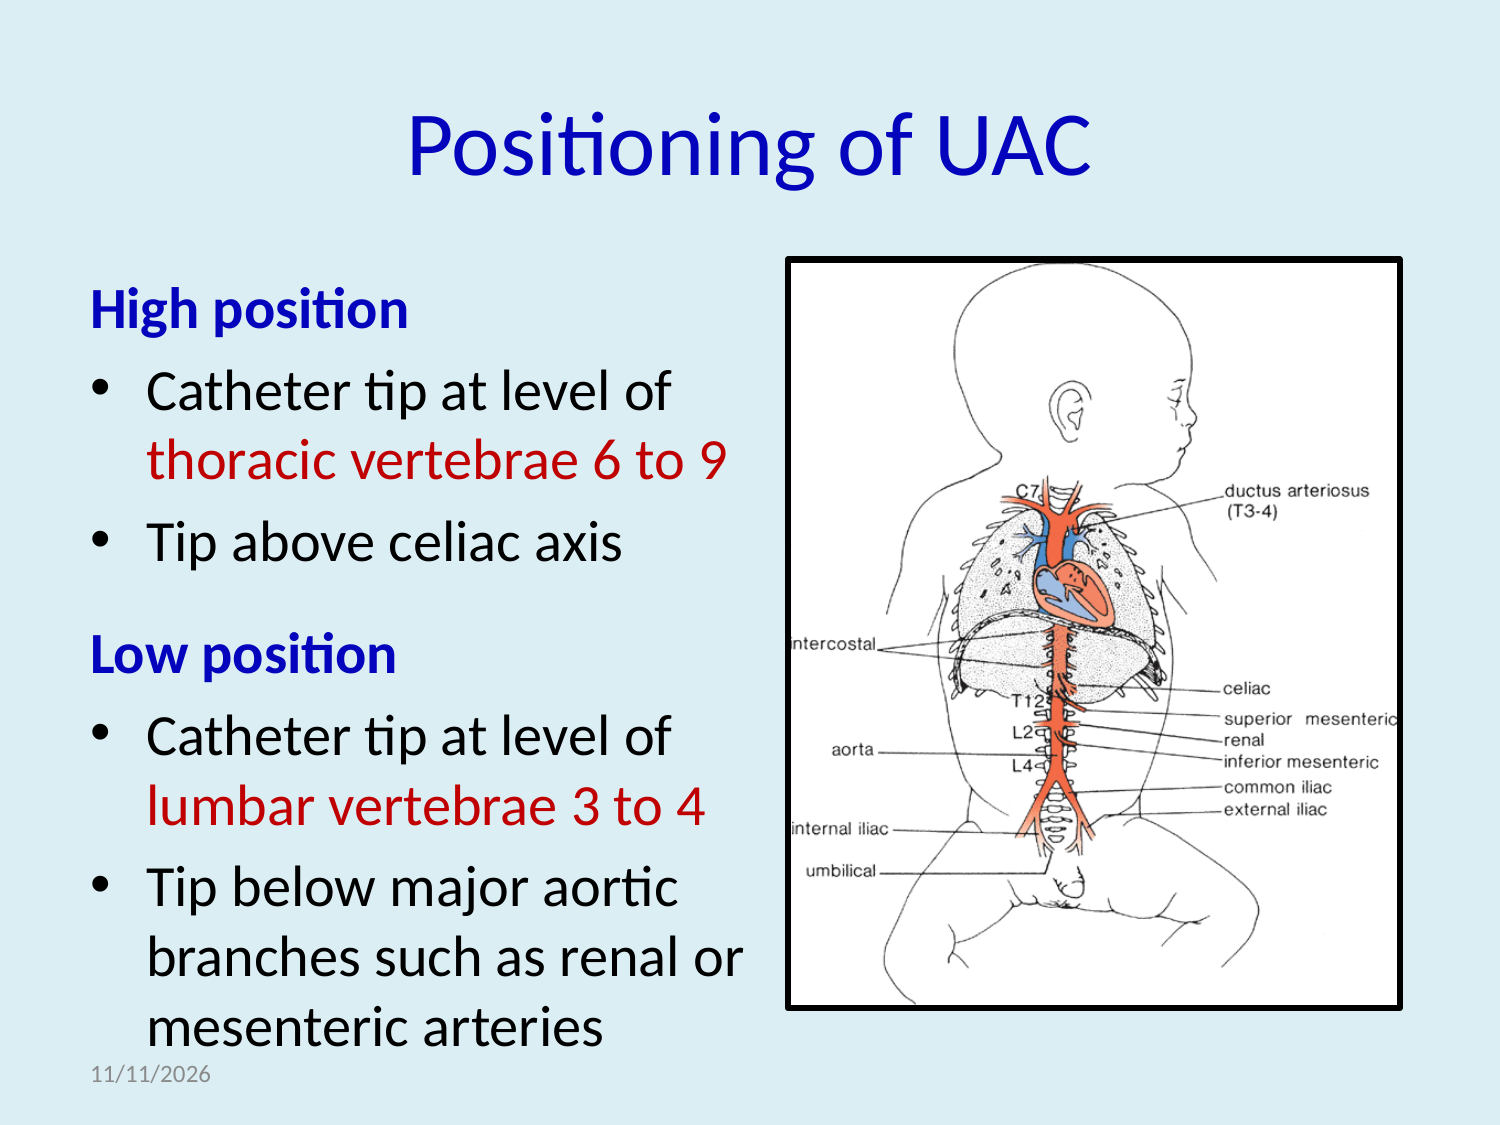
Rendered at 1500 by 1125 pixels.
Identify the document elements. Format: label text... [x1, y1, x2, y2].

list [790, 262, 1397, 1006]
title Positioning of UAC [75, 45, 1425, 233]
list High position Catheter tip at level of thoracic vertebrae 6 to 9 Tip above celiac axis Low position Catheter tip at level of lumbar vertebrae 3 to 4 Tip below major aortic branches such as renal or mesenteric arteries [75, 262, 785, 1005]
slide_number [75, 1042, 425, 1103]
